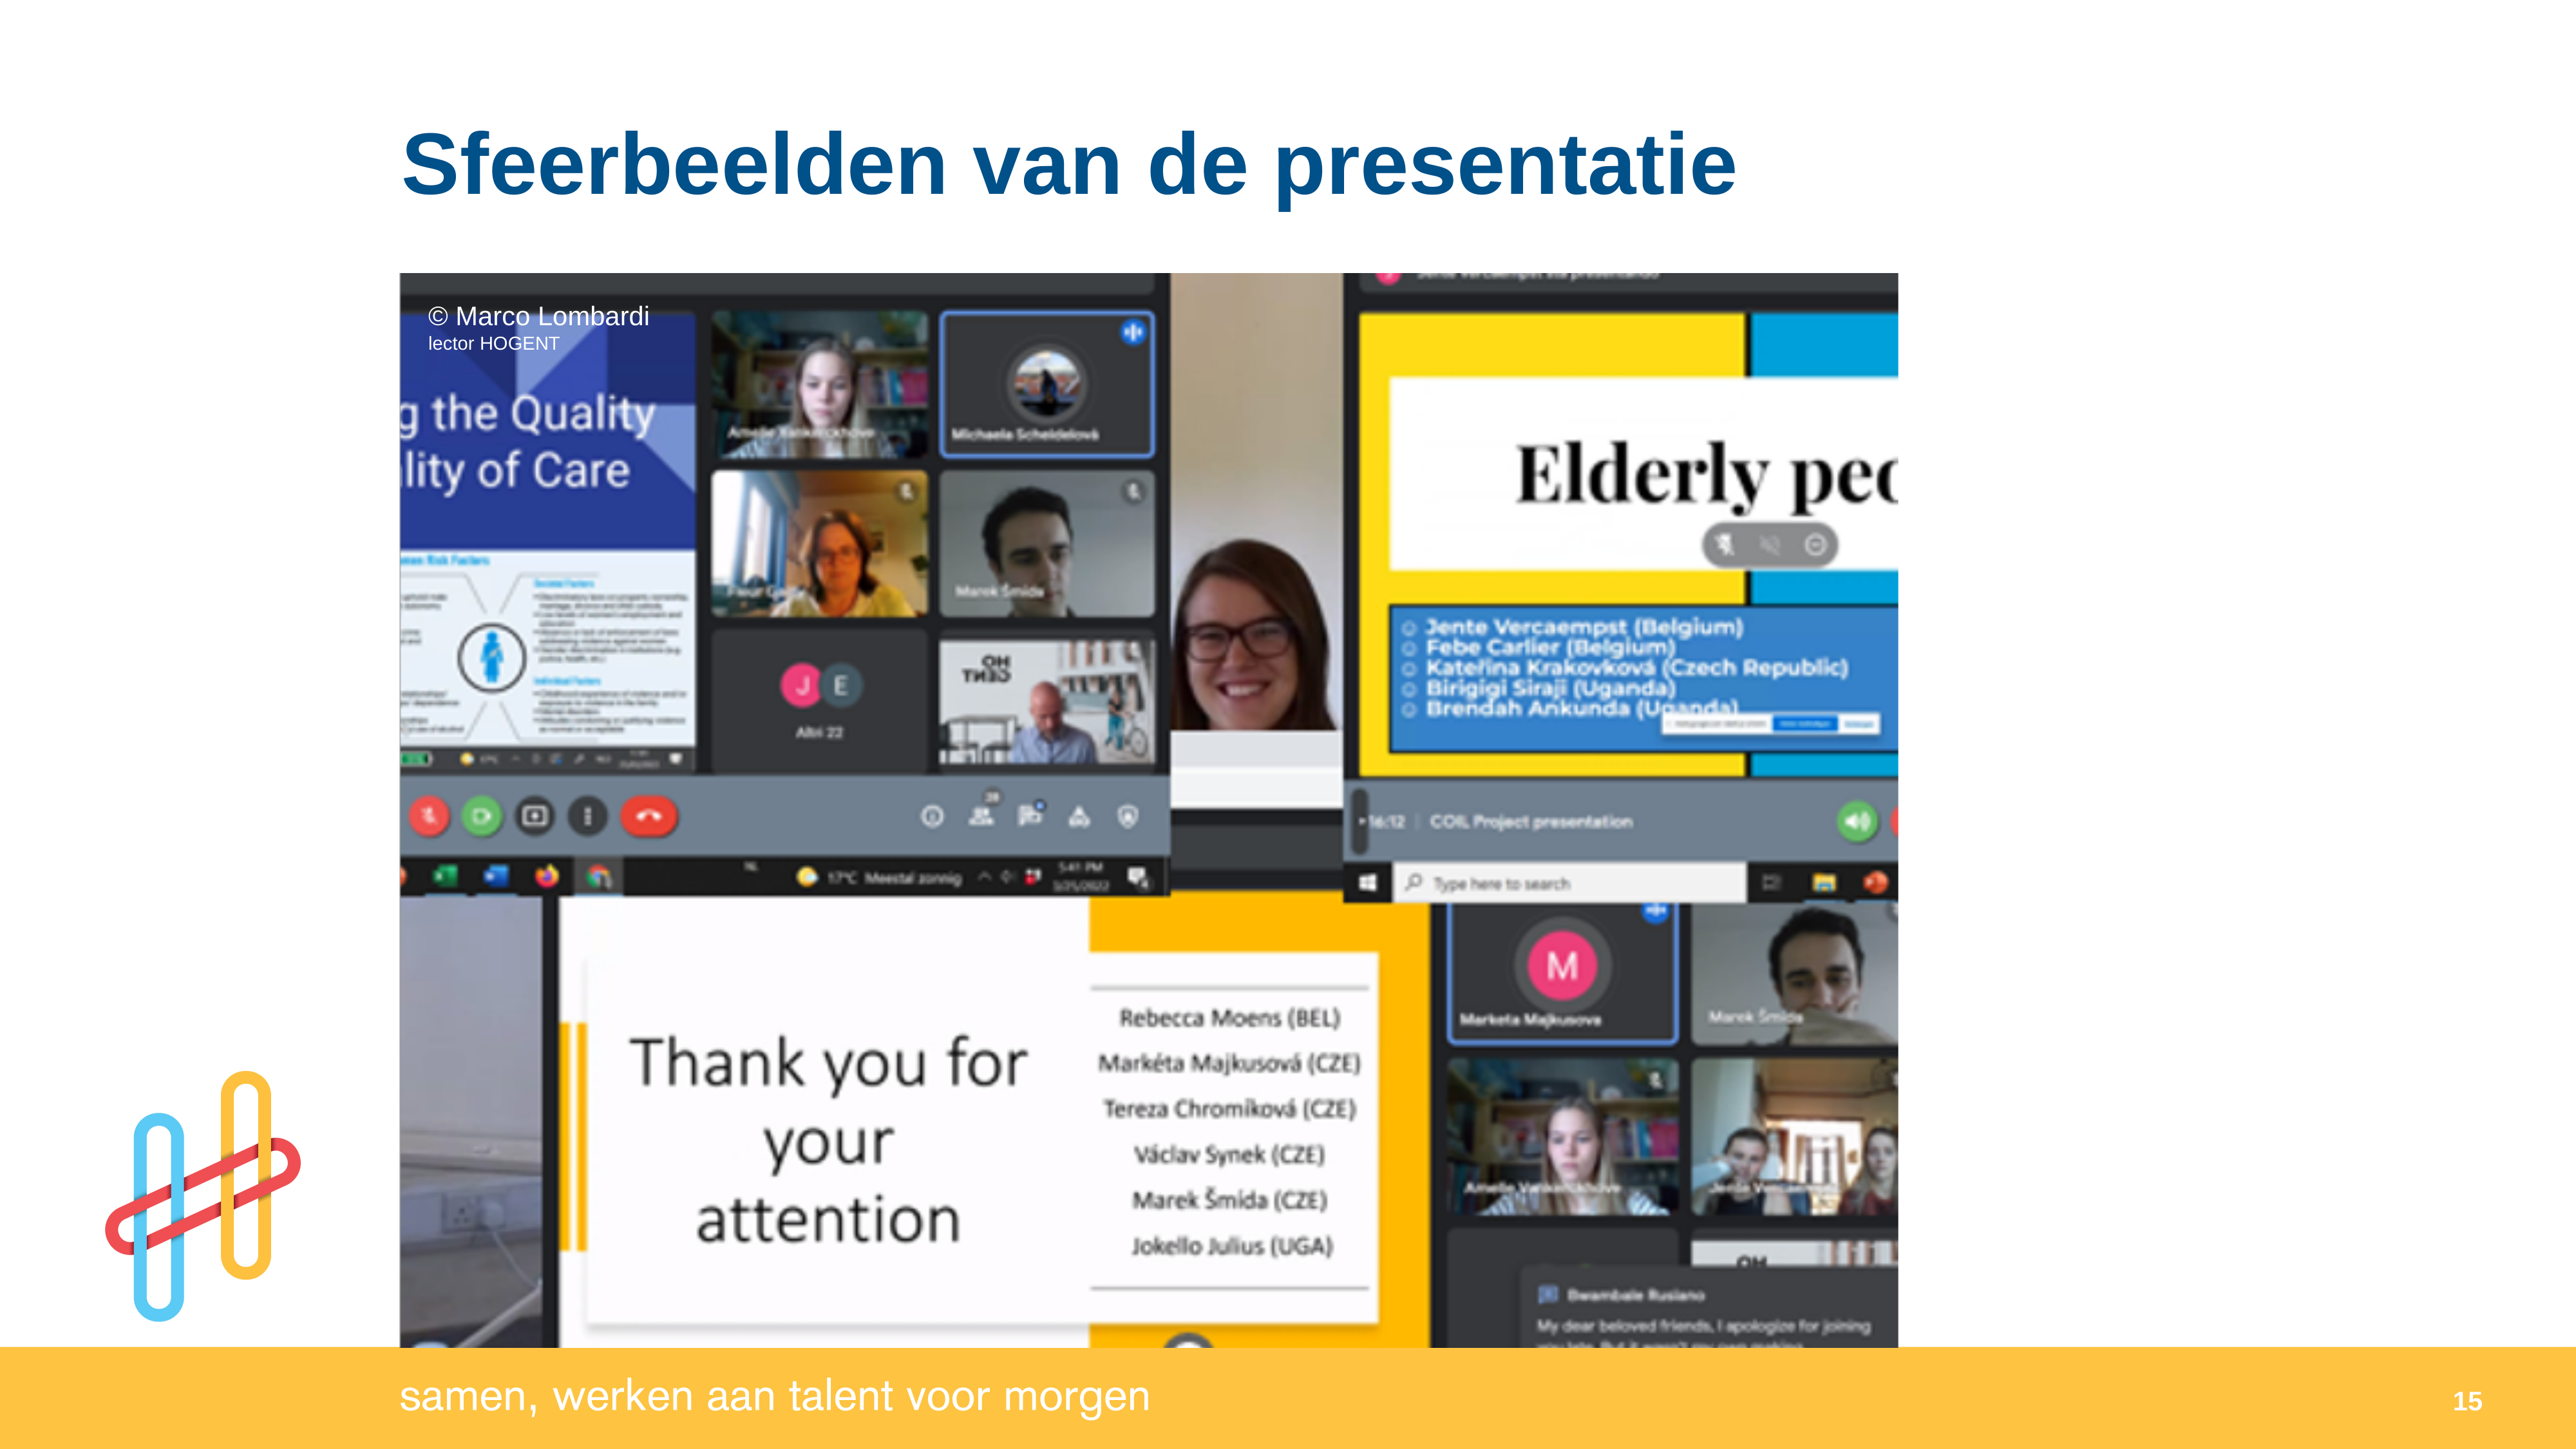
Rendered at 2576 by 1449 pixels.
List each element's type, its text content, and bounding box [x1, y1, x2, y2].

list Sfeerbeelden van de presentatie [401, 126, 2576, 294]
picture [0, 0, 2576, 1449]
slide_number 15 [2446, 1379, 2490, 1423]
